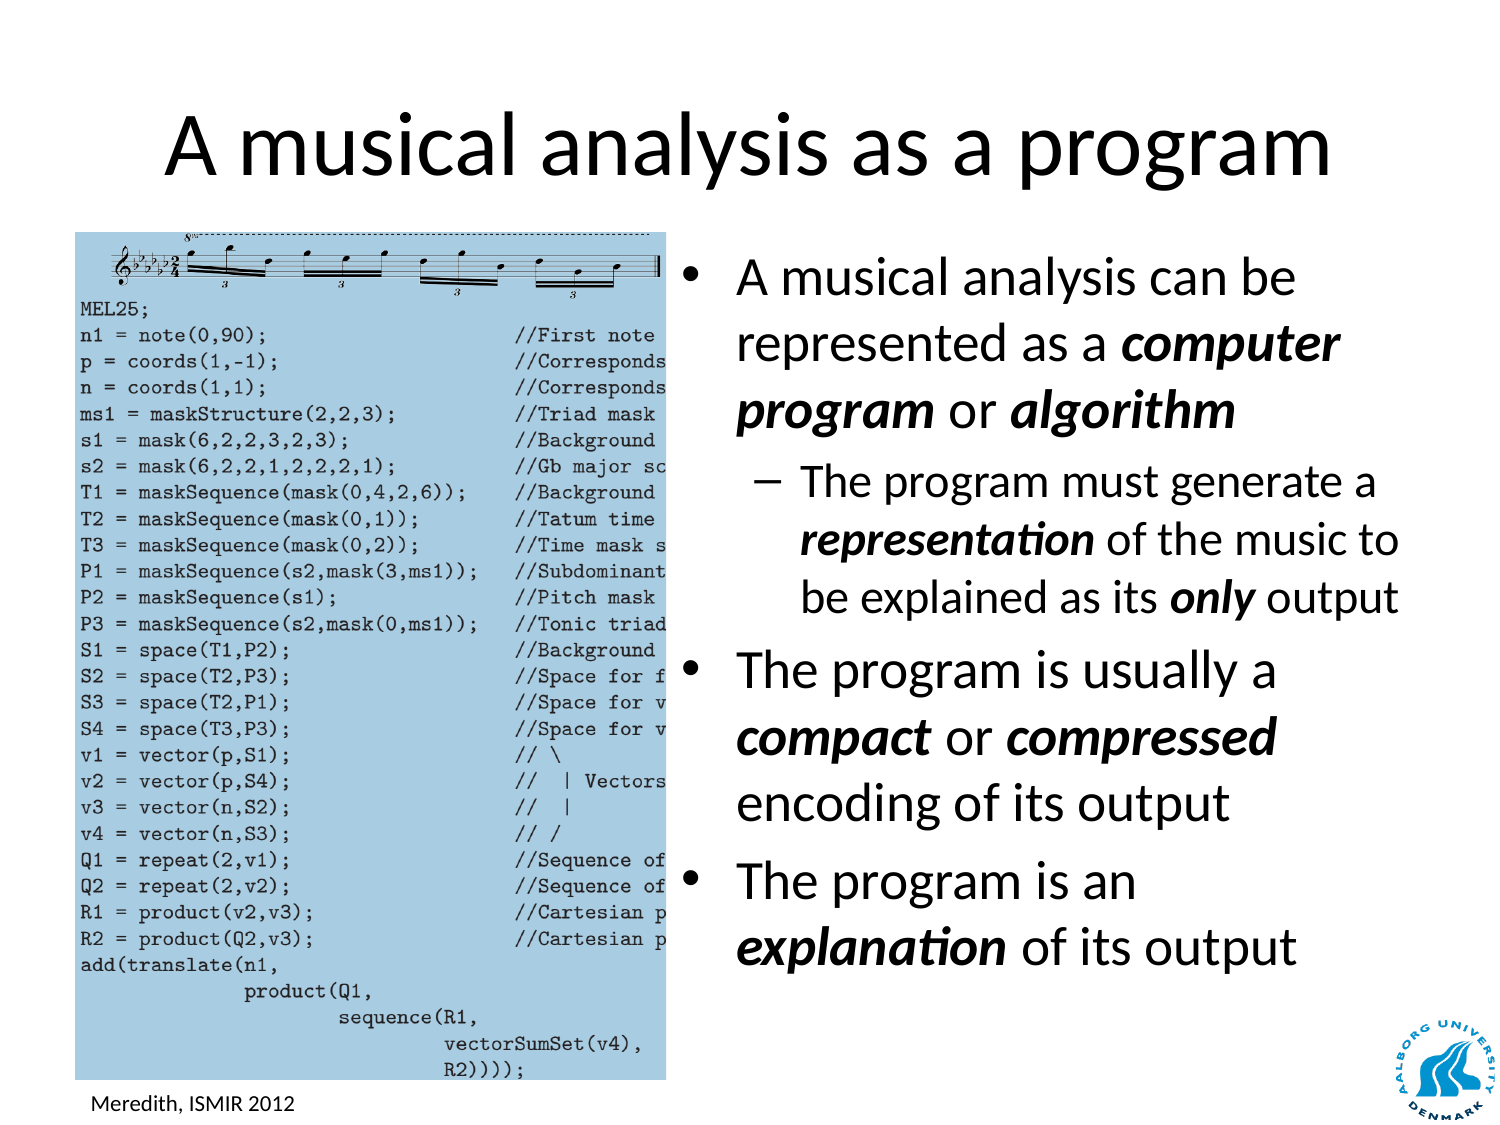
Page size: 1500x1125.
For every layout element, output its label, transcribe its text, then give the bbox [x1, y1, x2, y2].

picture [74, 232, 667, 1081]
list A musical analysis can be represented as a computer program or algorithm The program must generate a representation of the music to be explained as its only output The program is usually a compact or compressed encoding of its output The program is an explanation of its output [668, 232, 1425, 1005]
text_box Meredith, ISMIR 2012 [75, 1090, 311, 1124]
title A musical analysis as a program [75, 45, 1425, 232]
